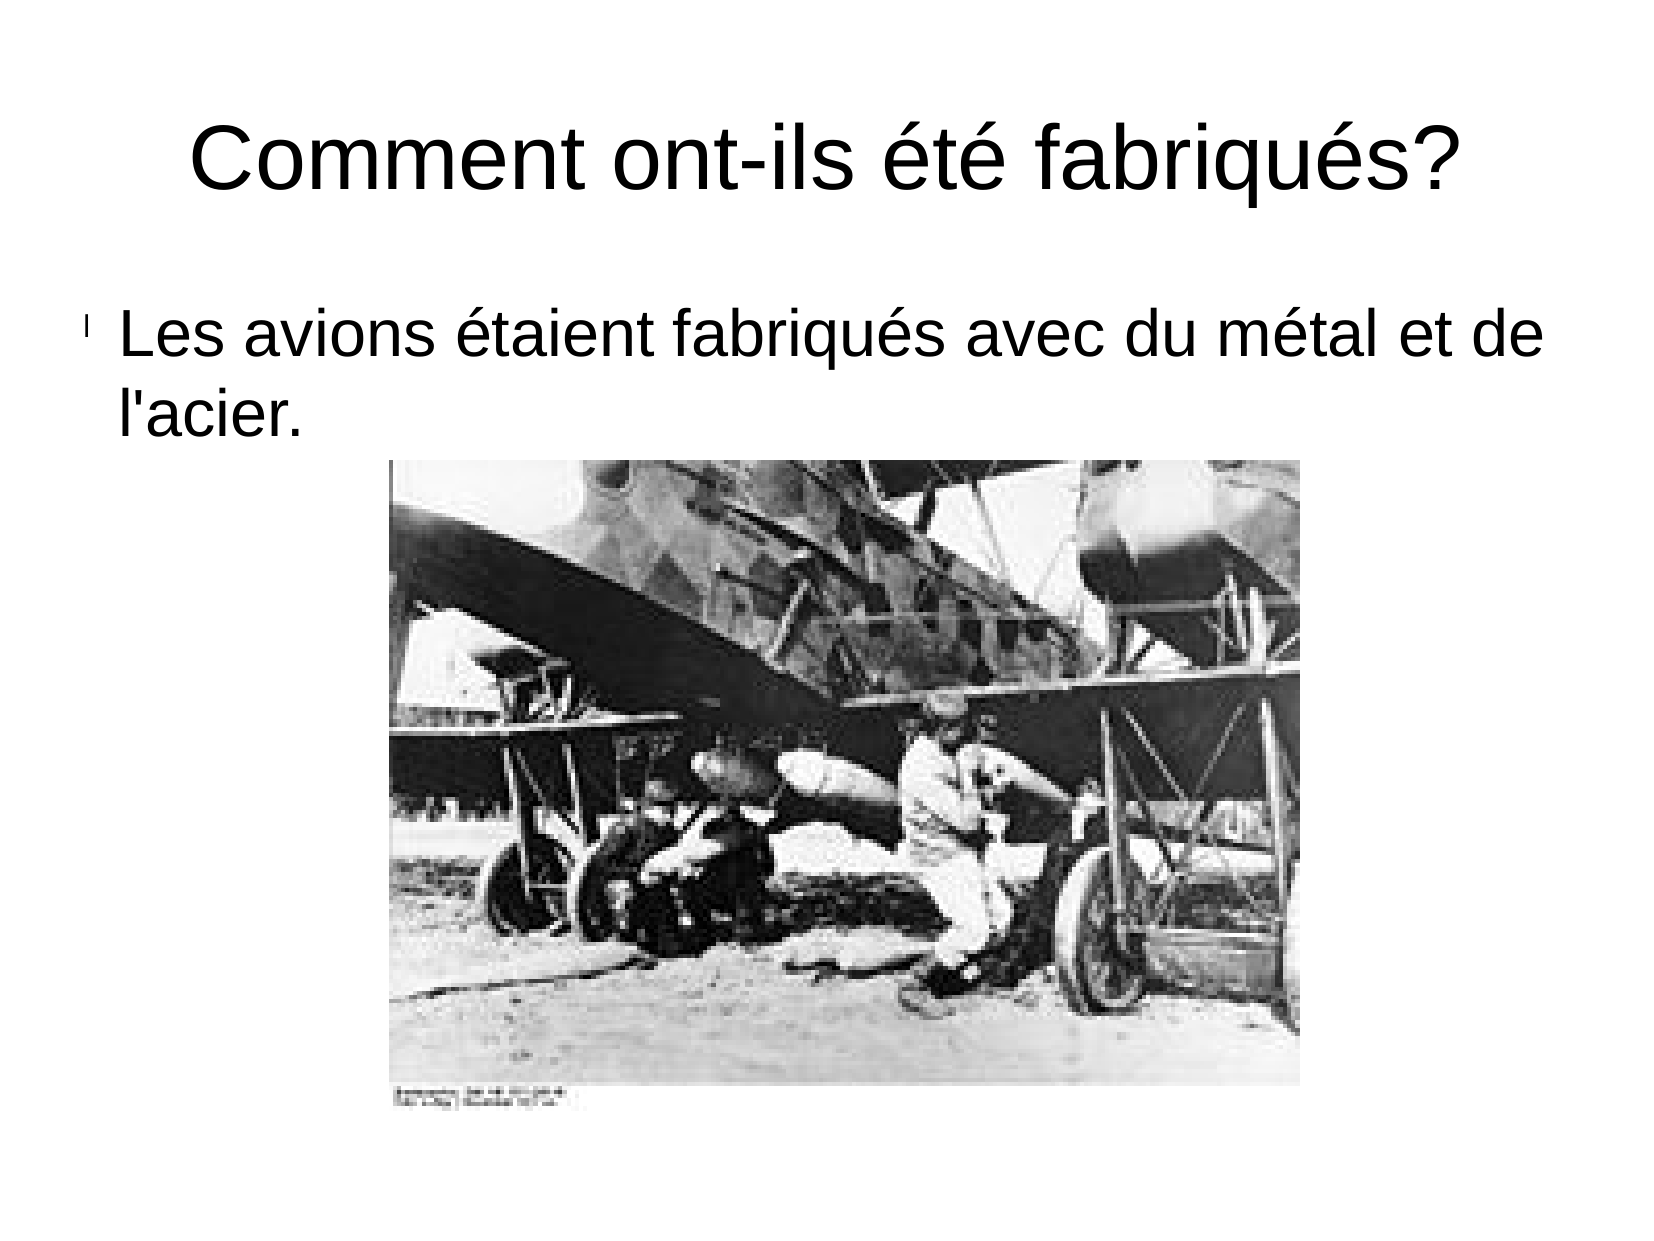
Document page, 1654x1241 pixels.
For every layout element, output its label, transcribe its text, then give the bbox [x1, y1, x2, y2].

picture [389, 460, 1300, 1111]
text_box Comment ont-ils été fabriqués? [82, 49, 1571, 257]
text_box Les avions étaient fabriqués avec du métal et de l'acier. [82, 290, 1571, 1010]
